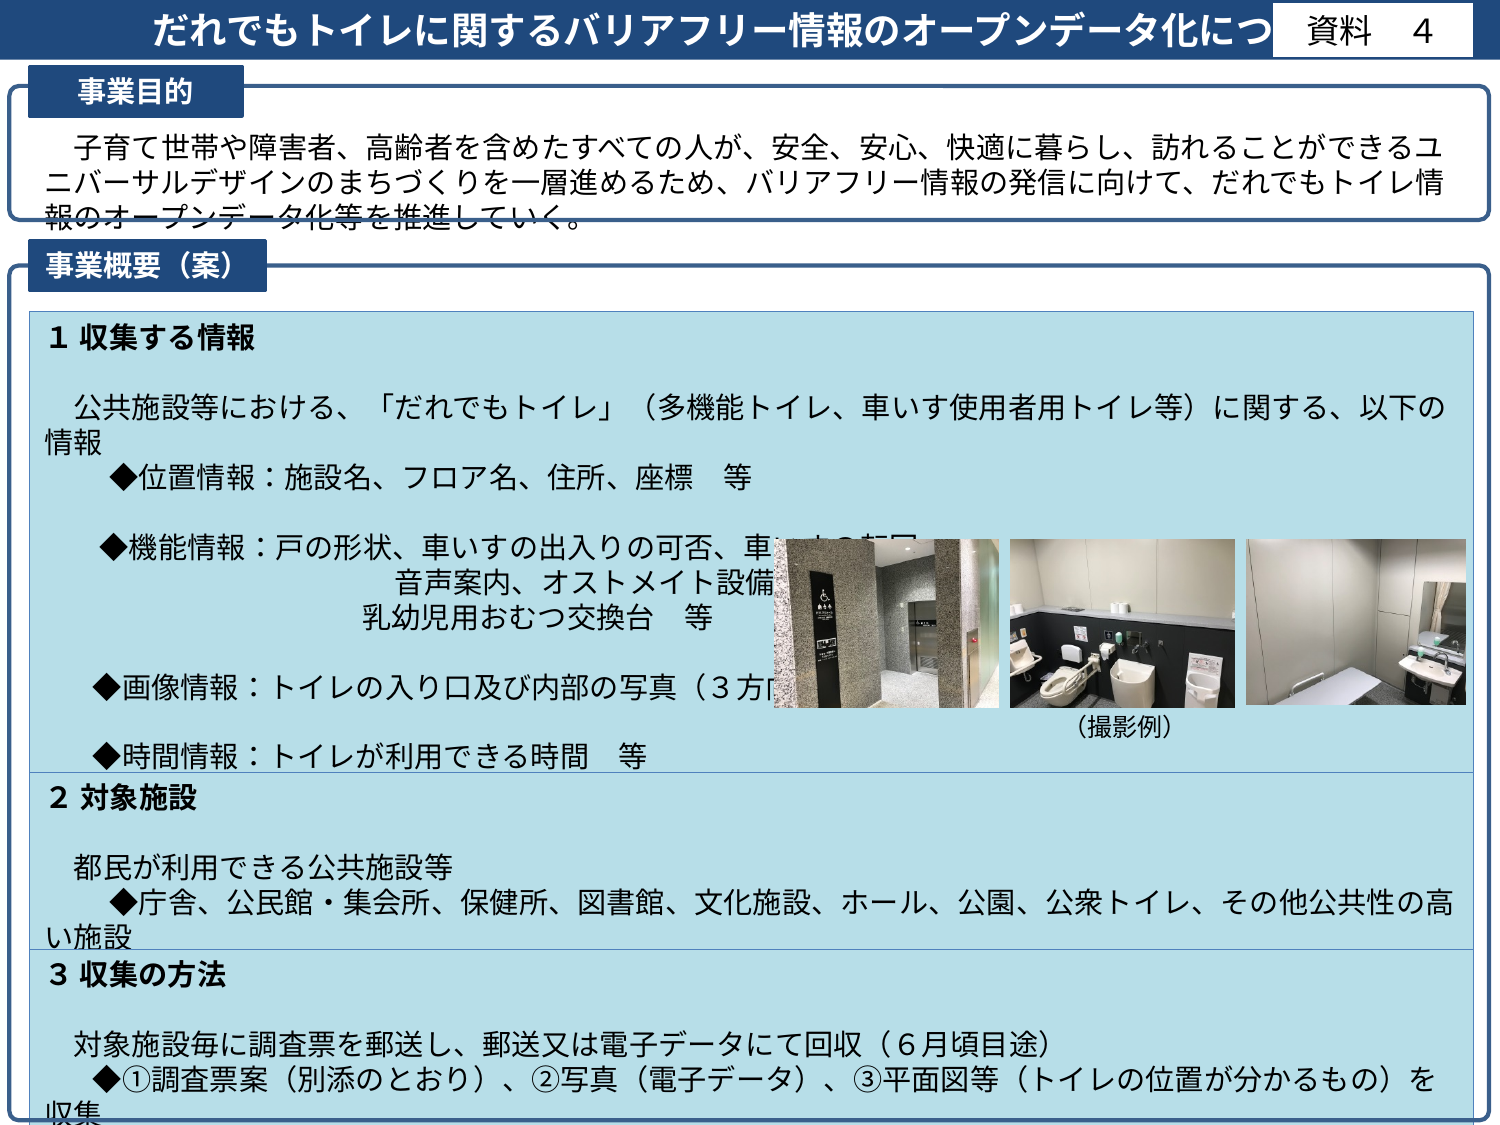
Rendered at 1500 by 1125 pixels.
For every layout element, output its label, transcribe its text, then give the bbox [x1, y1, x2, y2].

text_box だれでもトイレに関するバリアフリー情報のオープンデータ化について [0, 0, 1500, 60]
text_box 子育て世帯や障害者、高齢者を含めたすべての人が、安全、安心、快適に暮らし、訪れることができるユニバーサルデザインのまちづくりを一層進めるため、バリアフリー情報の発信に向けて、だれでもトイレ情報のオープンデータ化等を推進していく。 [29, 223, 1474, 242]
picture [1245, 539, 1466, 705]
text_box 事業目的 [29, 66, 242, 116]
text_box （撮影例） [1033, 716, 1217, 749]
picture [773, 539, 999, 708]
text_box [7, 263, 1492, 1123]
text_box [7, 83, 1492, 223]
text_box 事業概要（案） [29, 240, 266, 290]
picture [1010, 539, 1235, 708]
text_box 資料 ４ [1272, 2, 1474, 58]
